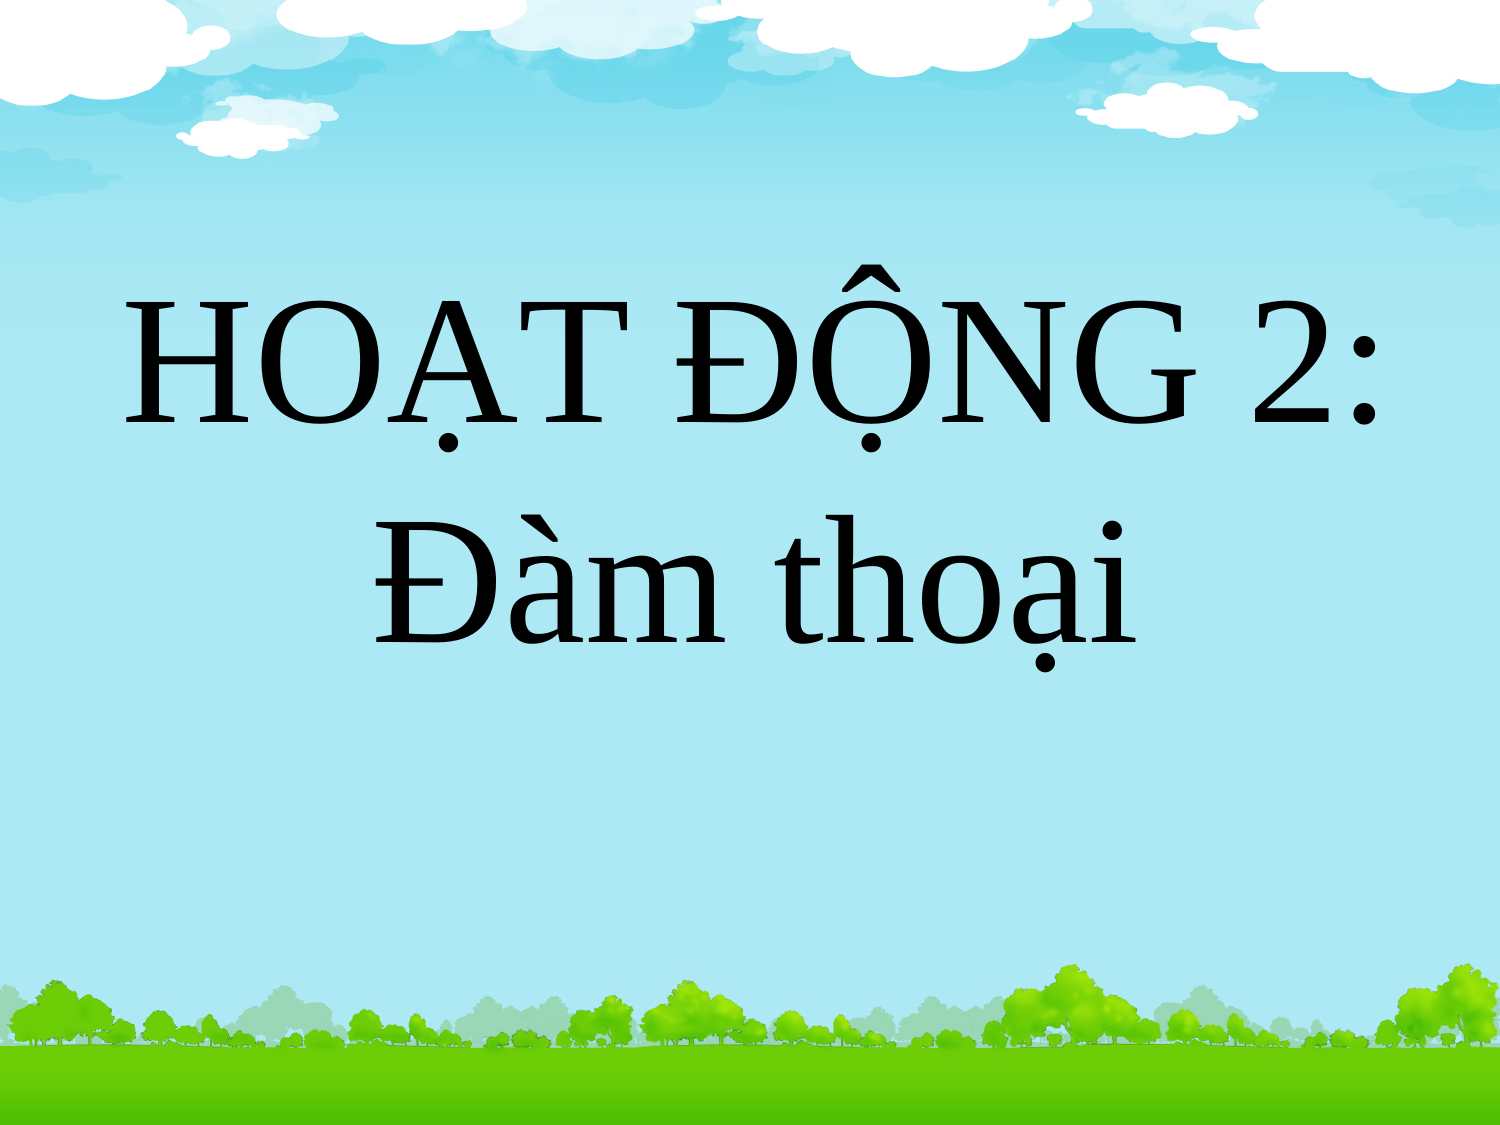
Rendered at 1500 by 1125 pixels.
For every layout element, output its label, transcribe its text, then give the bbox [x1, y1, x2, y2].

text_box HOẠT ĐỘNG 2: Đàm thoại [88, 231, 1424, 687]
picture [0, 0, 1500, 1125]
